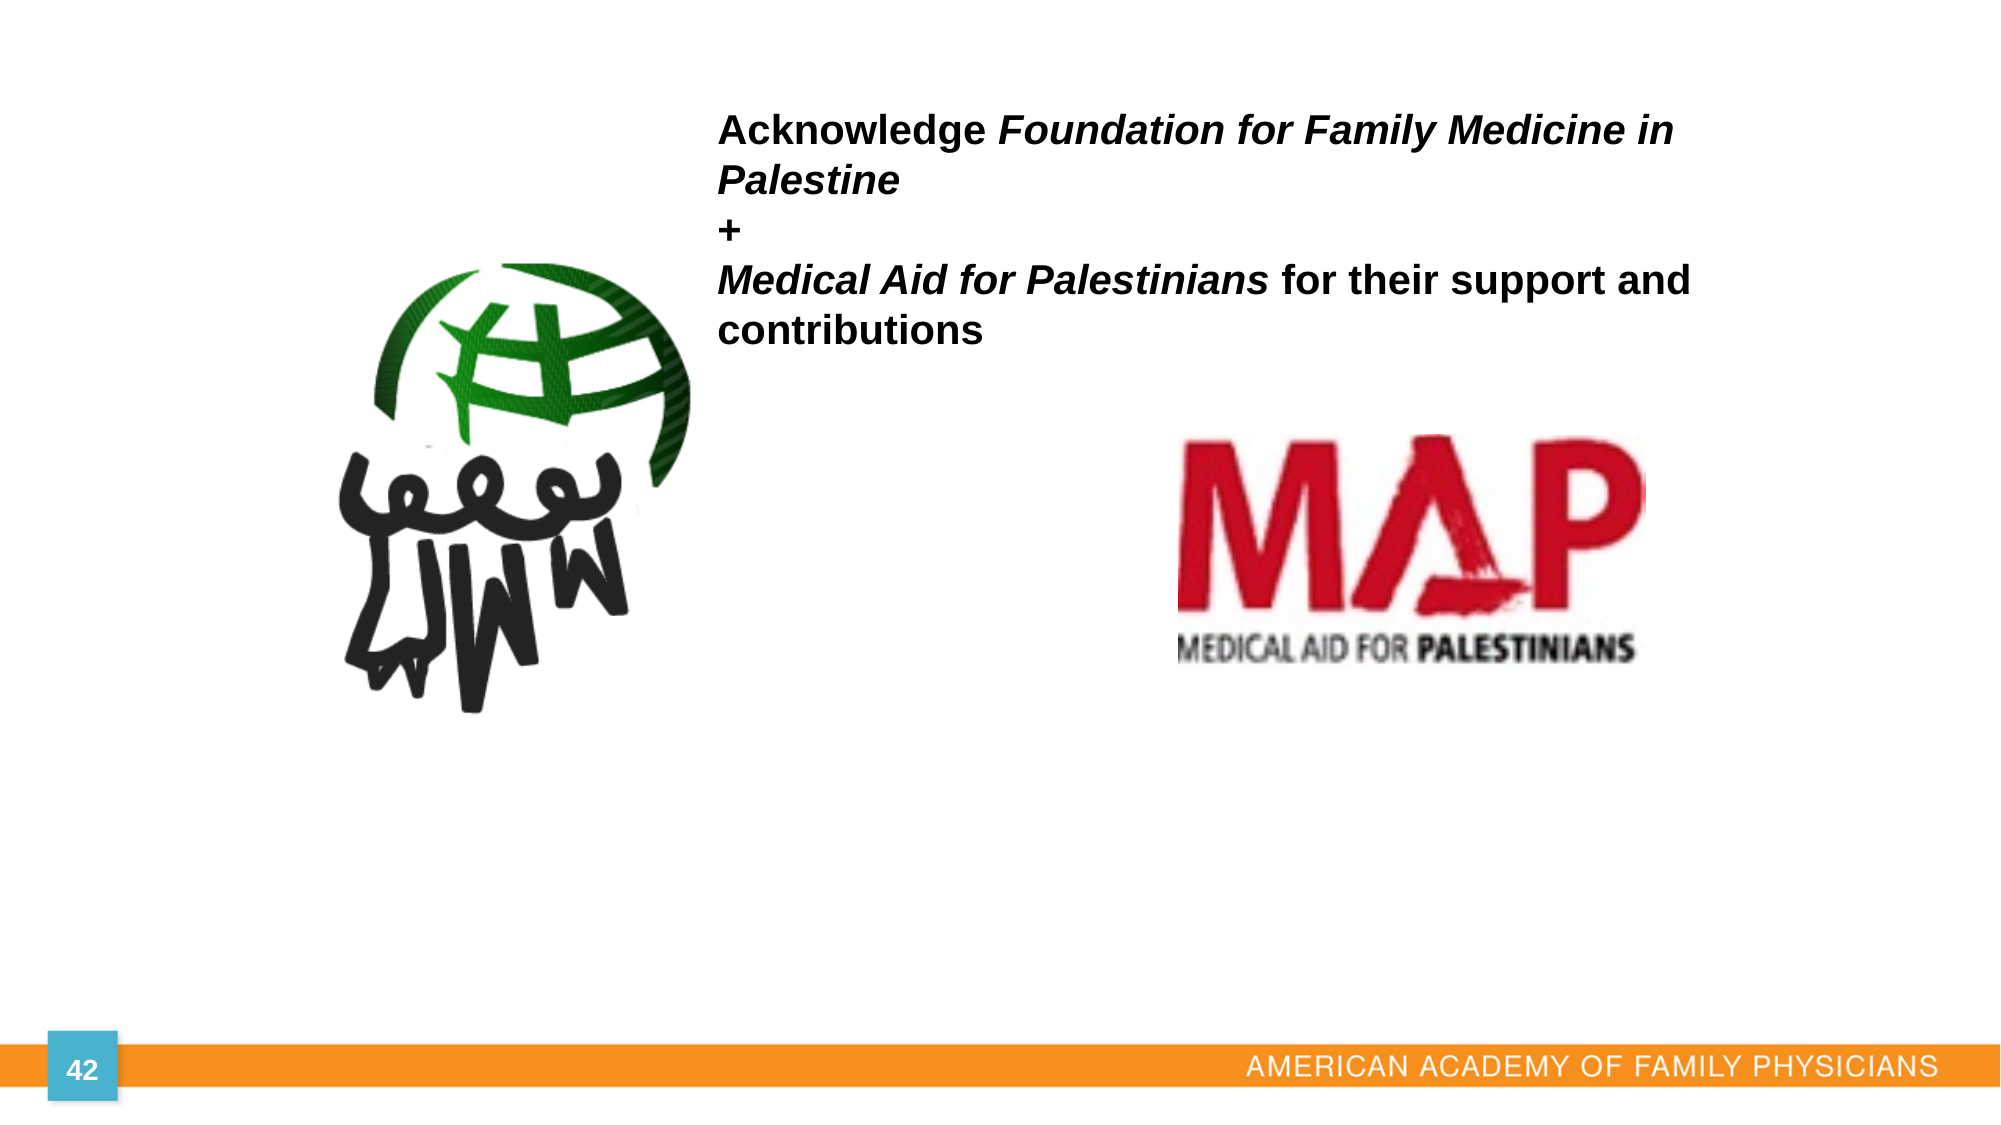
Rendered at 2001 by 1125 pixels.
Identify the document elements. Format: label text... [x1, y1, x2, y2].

picture [0, 0, 2001, 1125]
slide_number 42 [50, 1035, 115, 1103]
text_box Acknowledge Foundation for Family Medicine in Palestine + Medical Aid for Palestinians for their support and contributions [702, 95, 1746, 361]
